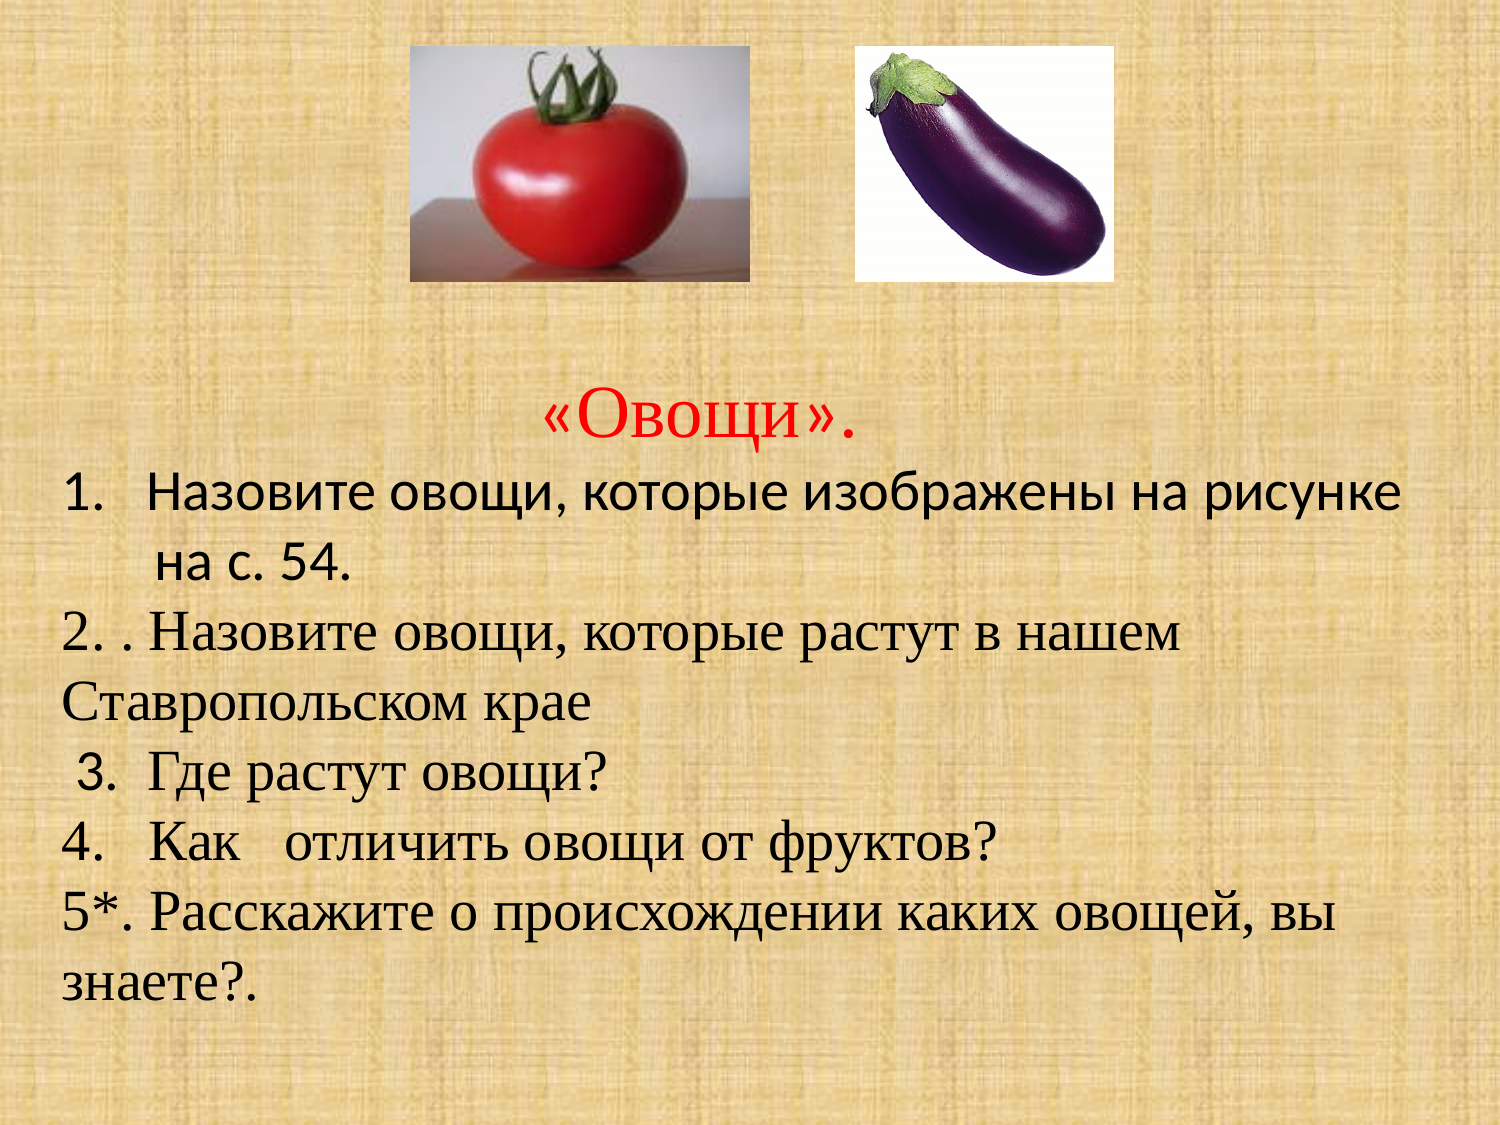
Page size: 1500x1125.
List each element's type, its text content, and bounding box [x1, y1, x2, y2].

picture [0, 0, 1500, 1125]
text_box «Овощи». Назовите овощи, которые изображены на рисунке на с. 54. 2. . Назовите овощи, которые растут в нашем Ставропольском крае 3. Где растут овощи? 4. Как отличить овощи от фруктов? 5*. Расскажите о происхождении каких овощей, вы знаете?. [46, 5, 1454, 1020]
